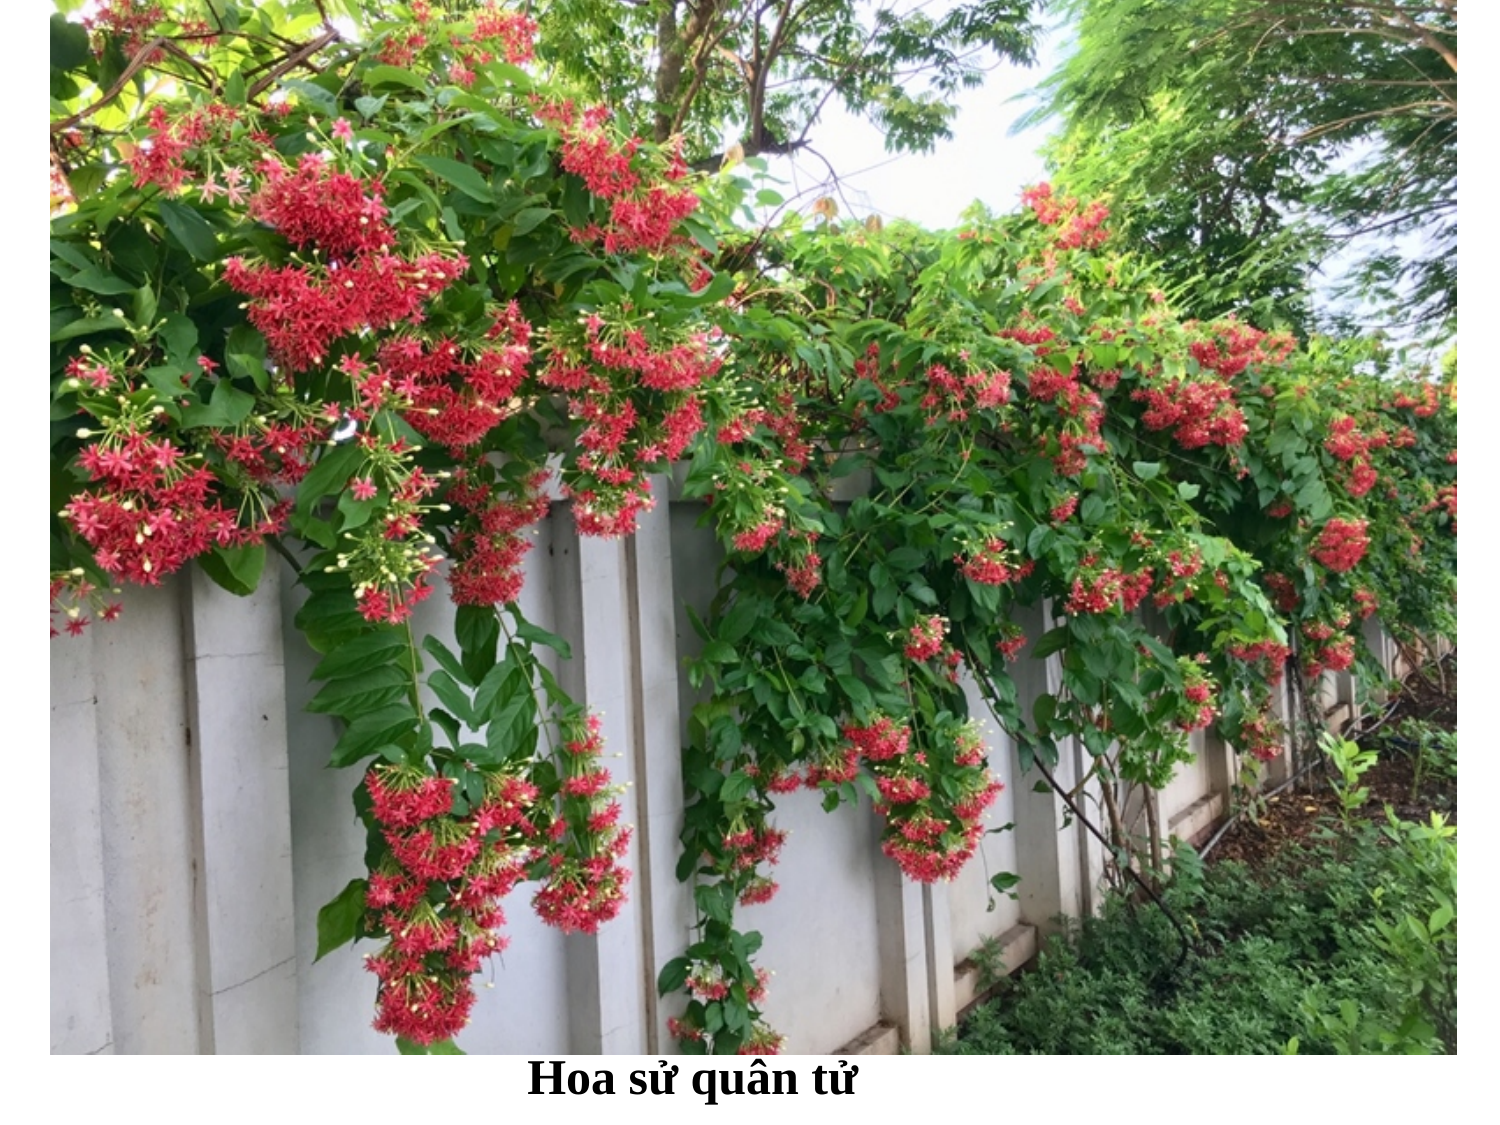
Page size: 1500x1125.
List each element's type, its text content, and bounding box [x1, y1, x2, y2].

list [49, 0, 1457, 1056]
text_box Hoa sử quân tử [512, 1064, 1000, 1113]
